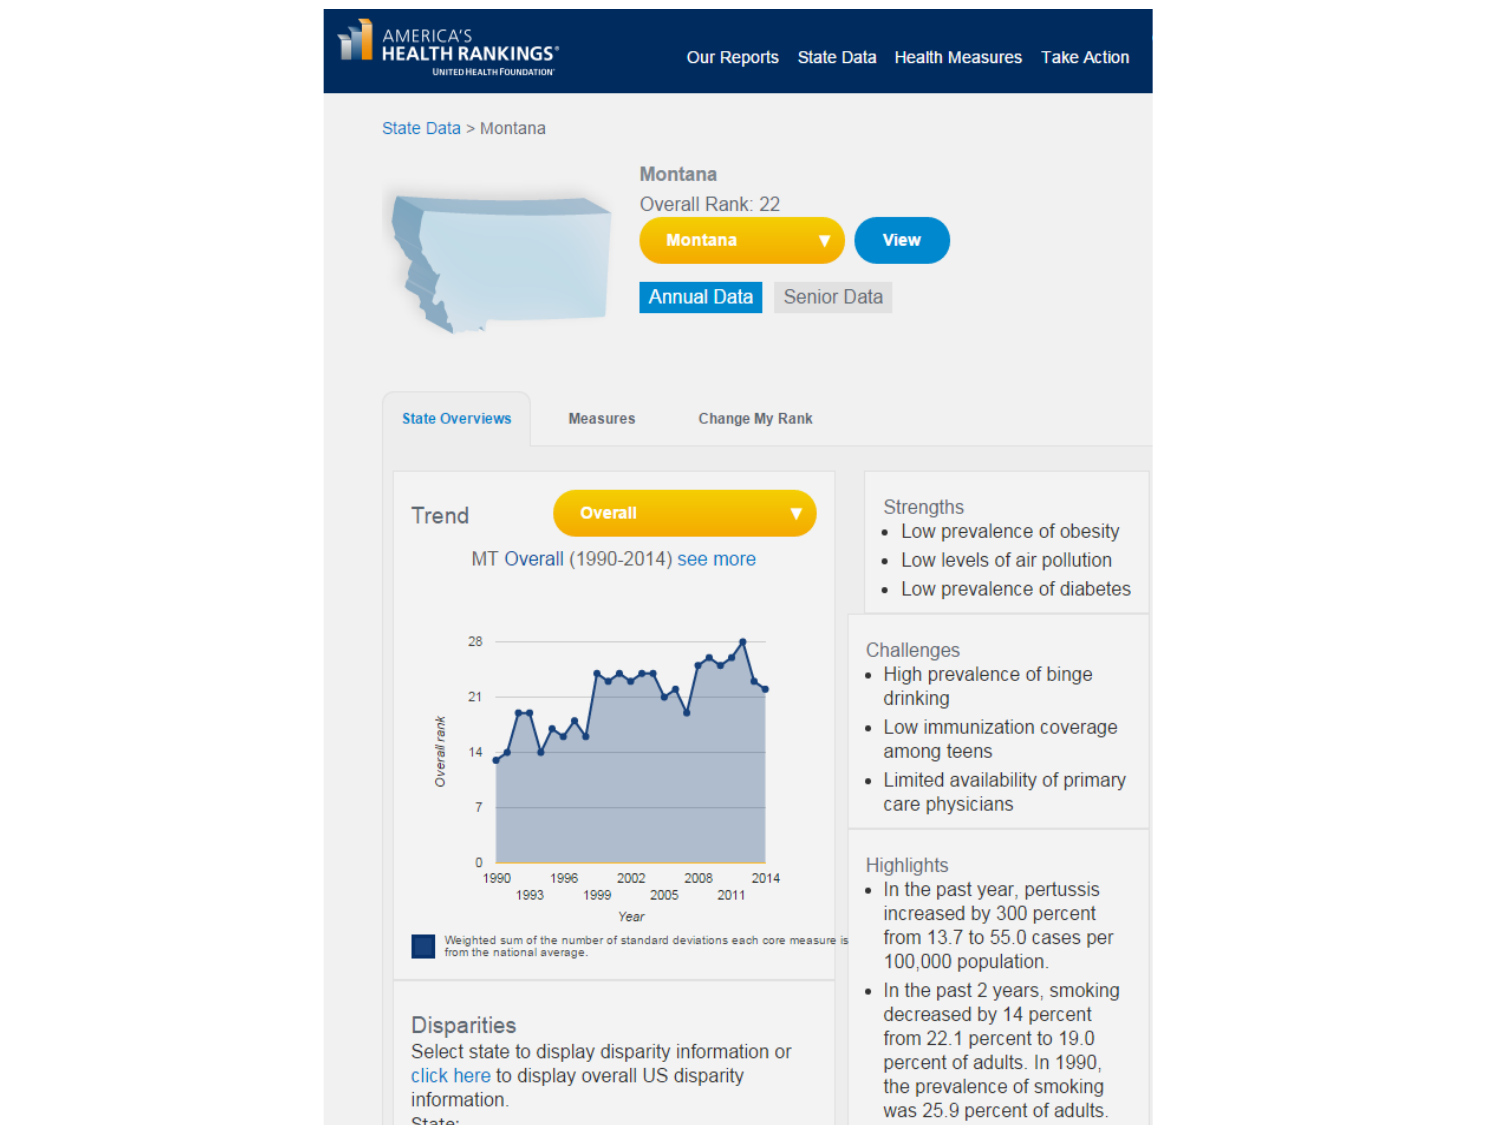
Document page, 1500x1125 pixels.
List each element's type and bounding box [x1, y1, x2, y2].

list [323, 9, 1153, 1125]
